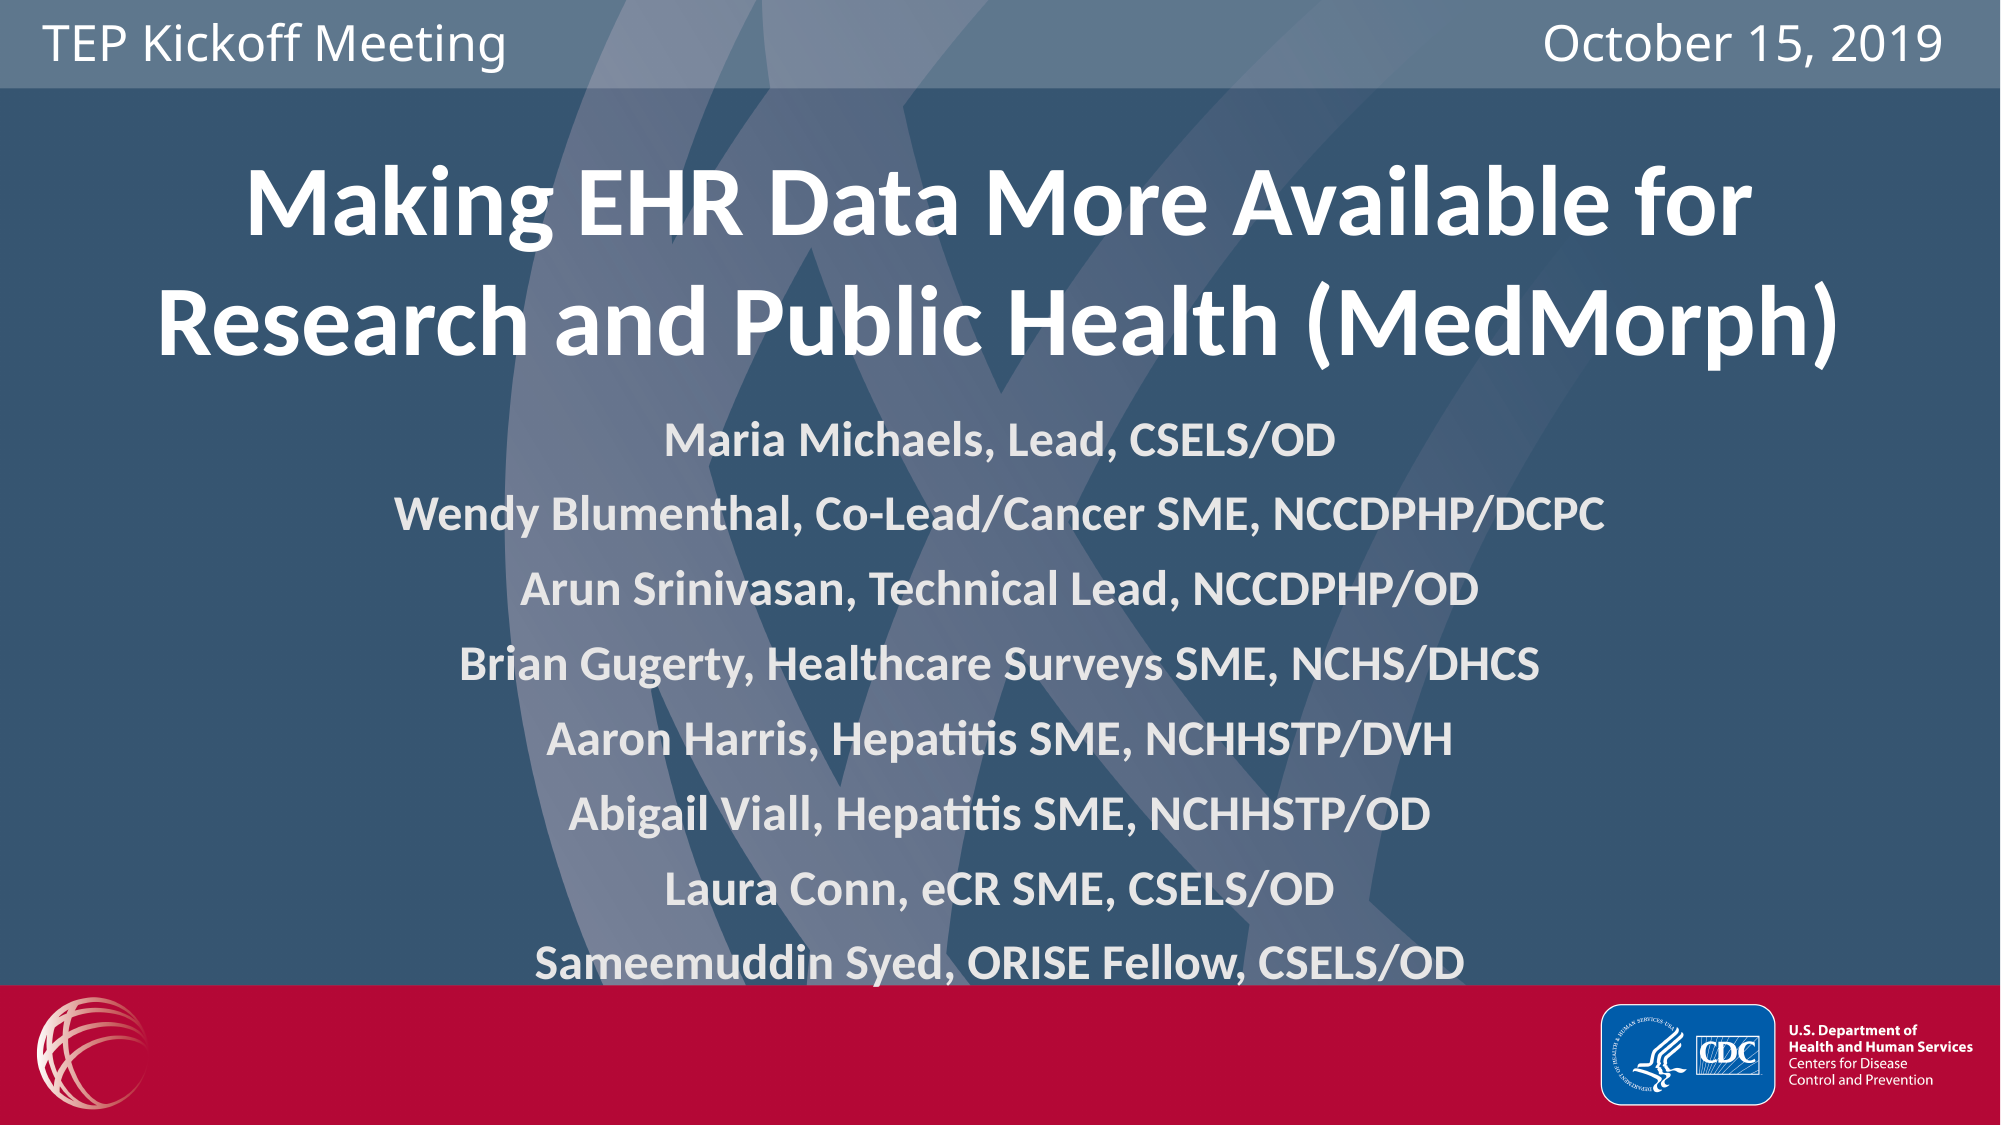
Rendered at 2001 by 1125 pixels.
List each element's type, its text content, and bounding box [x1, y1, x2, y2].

picture [0, 0, 2001, 1125]
text_box [0, 1021, 2000, 1108]
text_box TEP Kickoff Meeting October 15, 2019 [0, 0, 2000, 89]
picture [33, 1068, 75, 1100]
text_box Making EHR Data More Available for Research and Public Health (MedMorph) [115, 128, 1885, 383]
subtitle Maria Michaels, Lead, CSELS/OD Wendy Blumenthal, Co-Lead/Cancer SME, NCCDPHP/DCPC Arun Srinivasan, Technical Lead, NCCDPHP/OD Brian Gugerty, Healthcare Surveys SME, NCHS/DHCS Aaron Harris, Hepatitis SME, NCHHSTP/DVH Abigail Viall, Hepatitis SME, NCHHSTP/OD Laura Conn, eCR SME, CSELS/OD Sameemuddin Syed, ORISE Fellow, CSELS/OD [0, 405, 2000, 1015]
